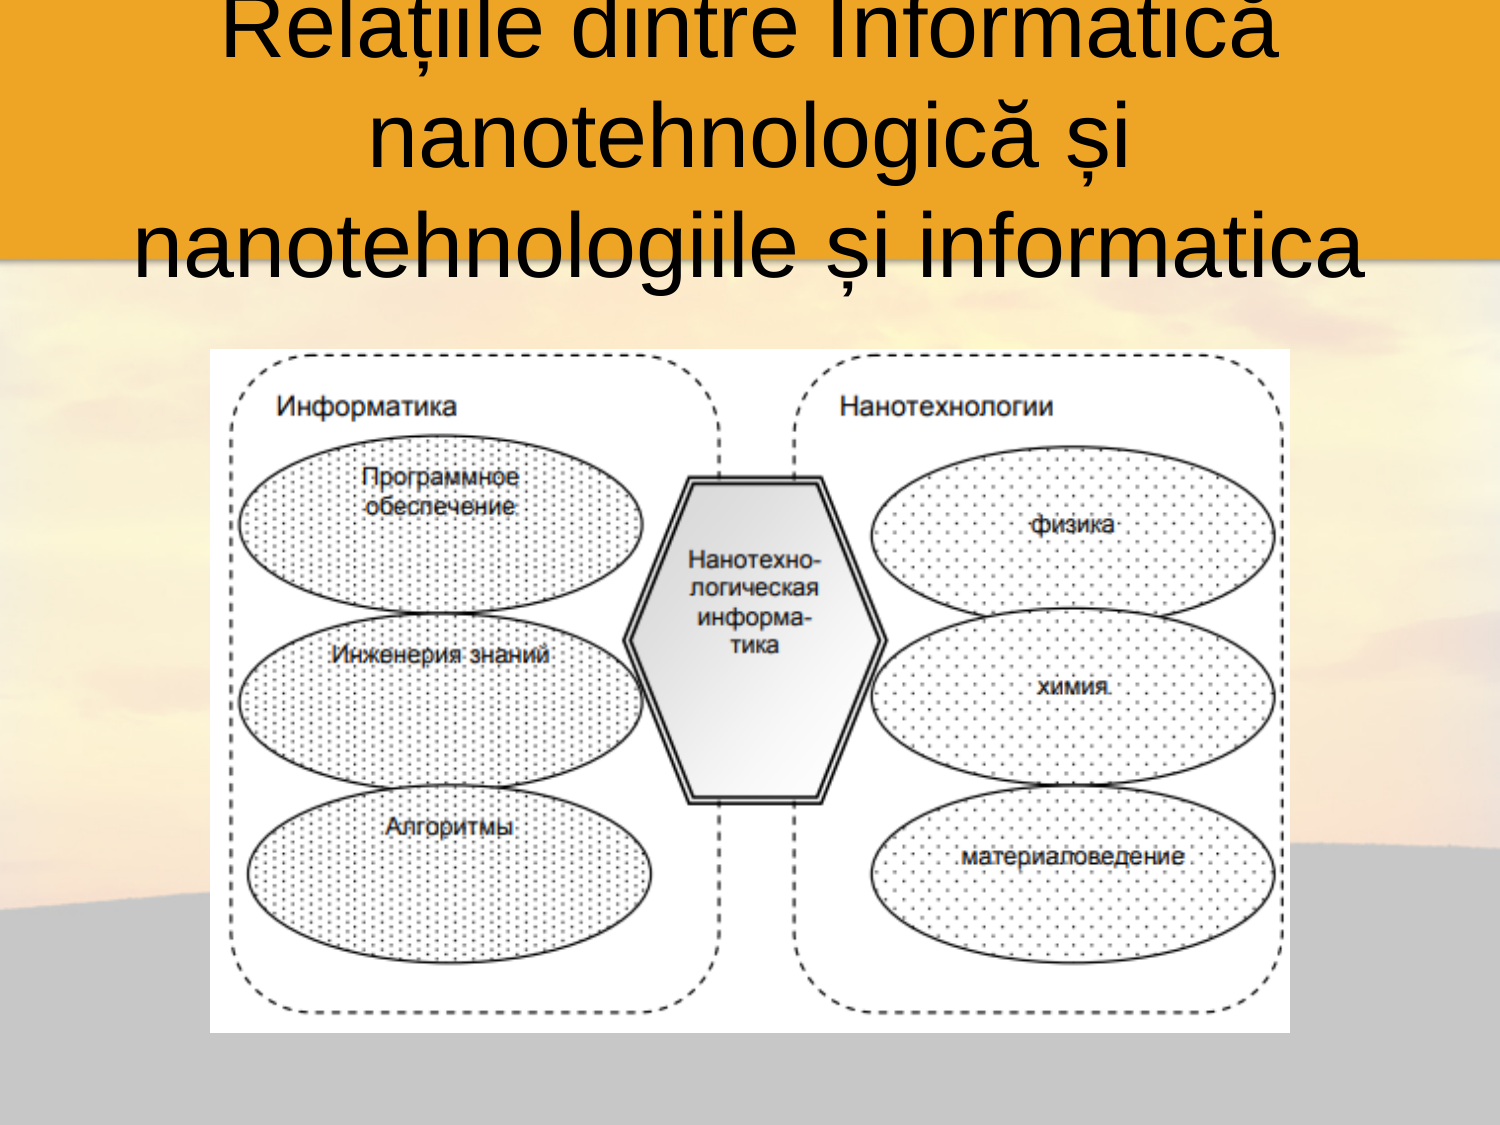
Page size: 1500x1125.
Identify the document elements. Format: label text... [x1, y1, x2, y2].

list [210, 349, 1290, 1033]
picture [0, 0, 1500, 1125]
title Relațiile dintre Informatică nanotehnologică și nanotehnologiile și informatica [75, 37, 1425, 225]
